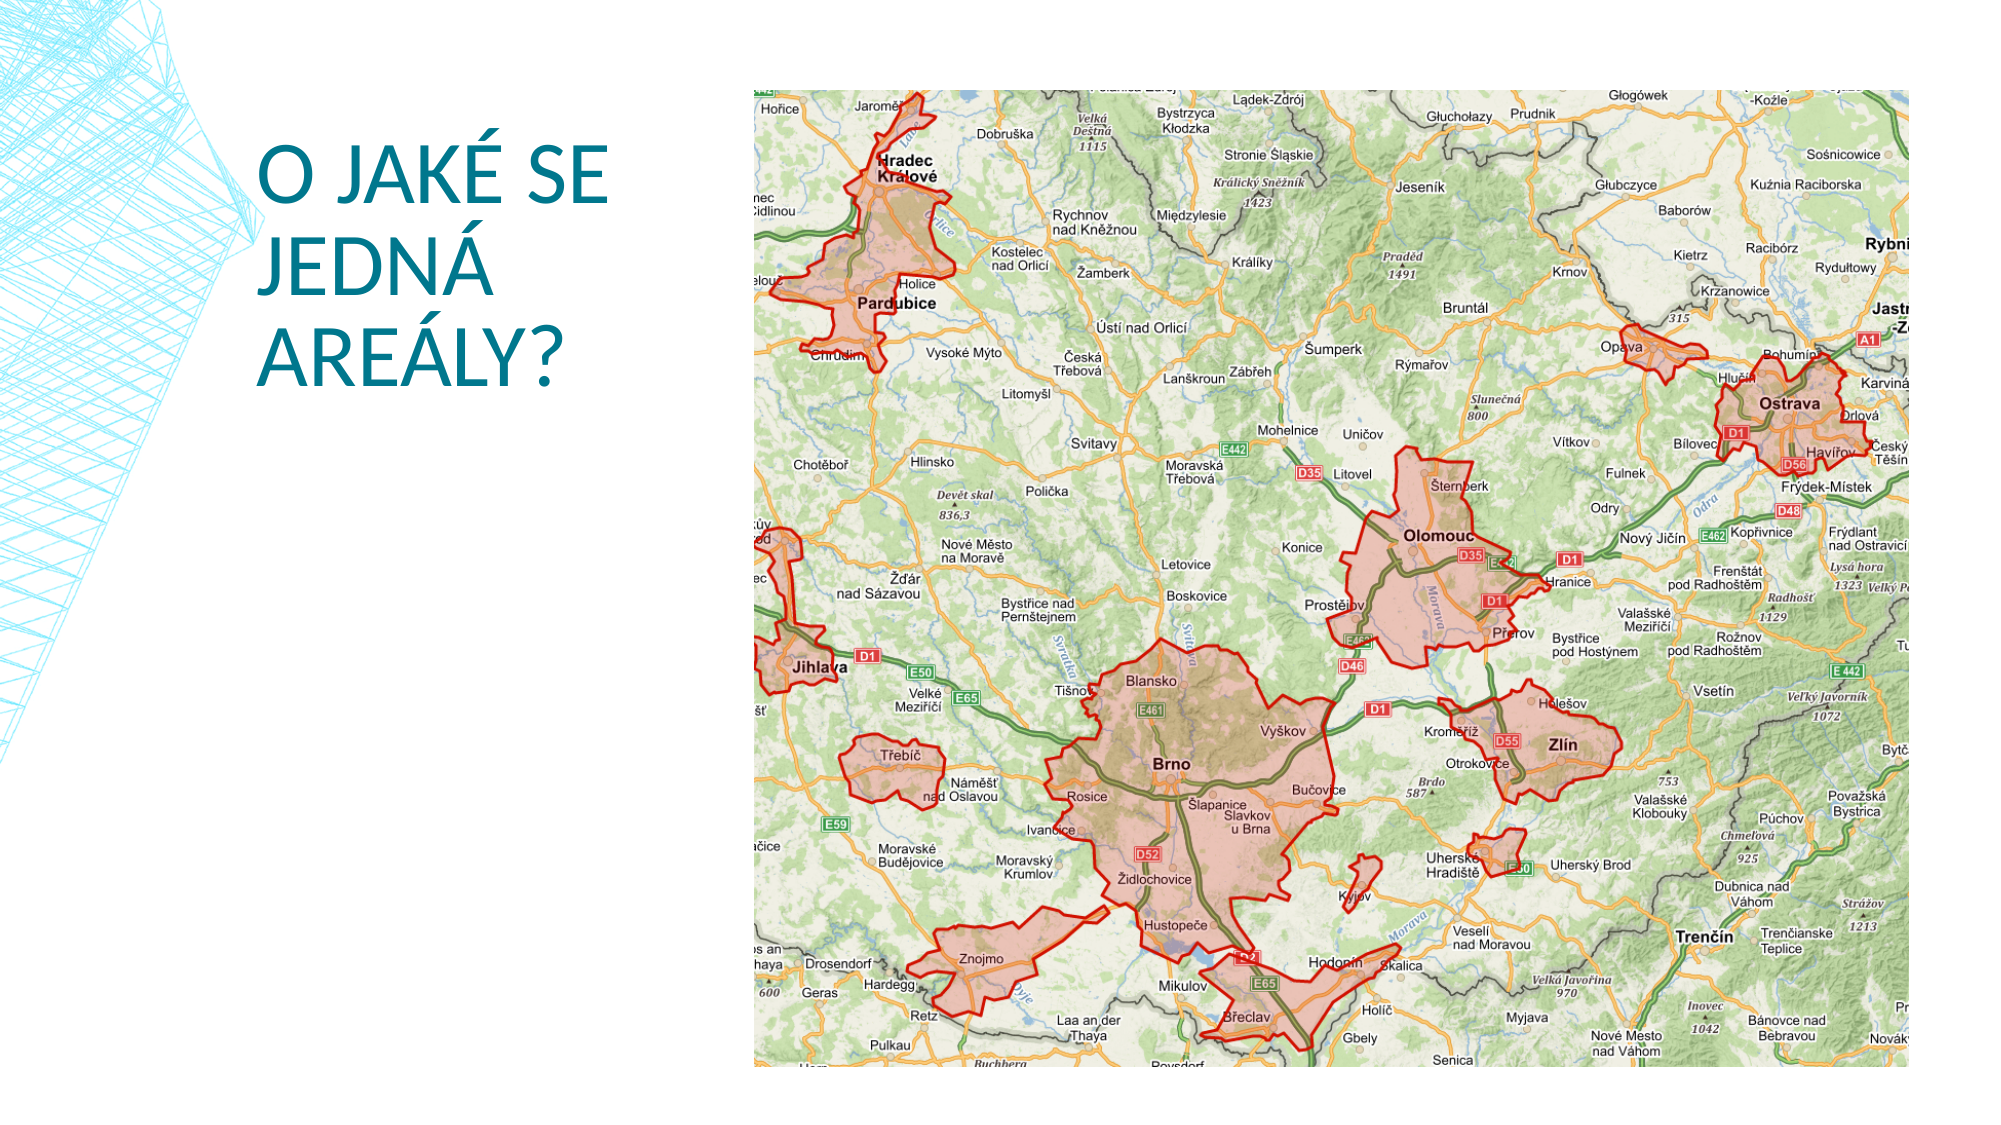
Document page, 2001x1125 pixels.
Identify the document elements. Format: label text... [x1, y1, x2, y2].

picture [0, 0, 2001, 1125]
title O jaké se jedná areály? [241, 120, 716, 413]
